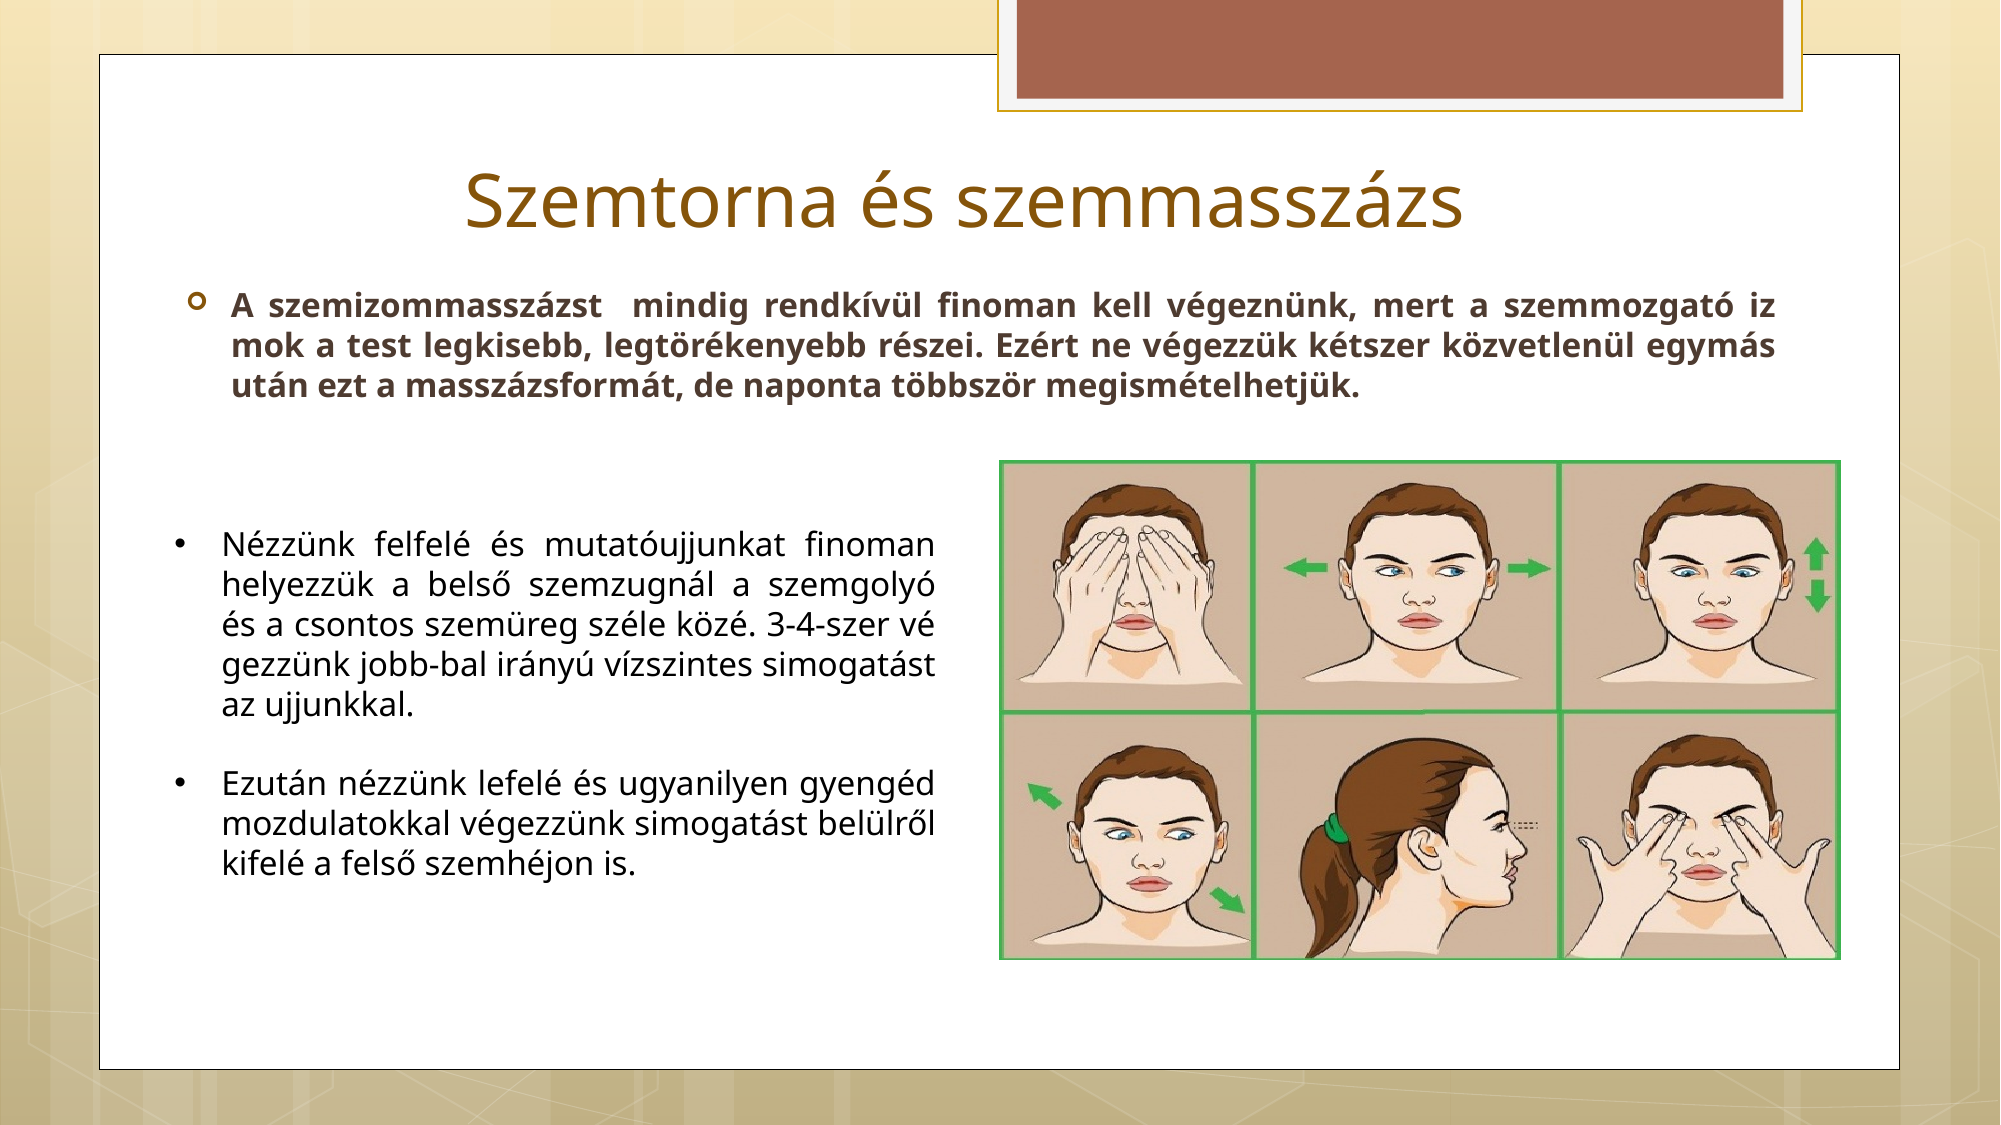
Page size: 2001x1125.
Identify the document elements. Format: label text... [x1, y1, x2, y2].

list A sze­mi­zom­masszázst min­dig rend­kí­vül fi­no­man kell vé­gez­nünk, mert a szem­moz­ga­tó iz­mok a test leg­ki­sebb, leg­tö­ré­ke­nyebb részei. Ezért ne vé­gez­zük két­szer közvetlenül egy­más után ezt a masszázsfor­mát, de na­pon­ta több­ször meg­is­mé­tel­het­jük. [159, 230, 1791, 399]
picture [999, 460, 1841, 960]
title Szemtorna és szemmasszázs [449, 144, 1551, 230]
text_box Néz­zünk fel­fe­lé és mu­ta­tó­uj­jun­kat fi­no­man he­lyez­zük a bel­ső szem­zug­nál a szem­go­lyó és a cson­tos sze­mü­reg szé­le kö­zé. 3-4-szer vé­gez­zünk jobb-bal irá­nyú víz­szin­tes si­mo­ga­tást az uj­junk­kal. Ezu­tán néz­zünk le­fe­lé és ugya­ni­lyen gyen­géd moz­du­la­tok­kal vé­gez­zünk si­mo­ga­tást be­lül­ről ki­fe­lé a fel­ső szem­hé­jon is. [159, 515, 951, 890]
